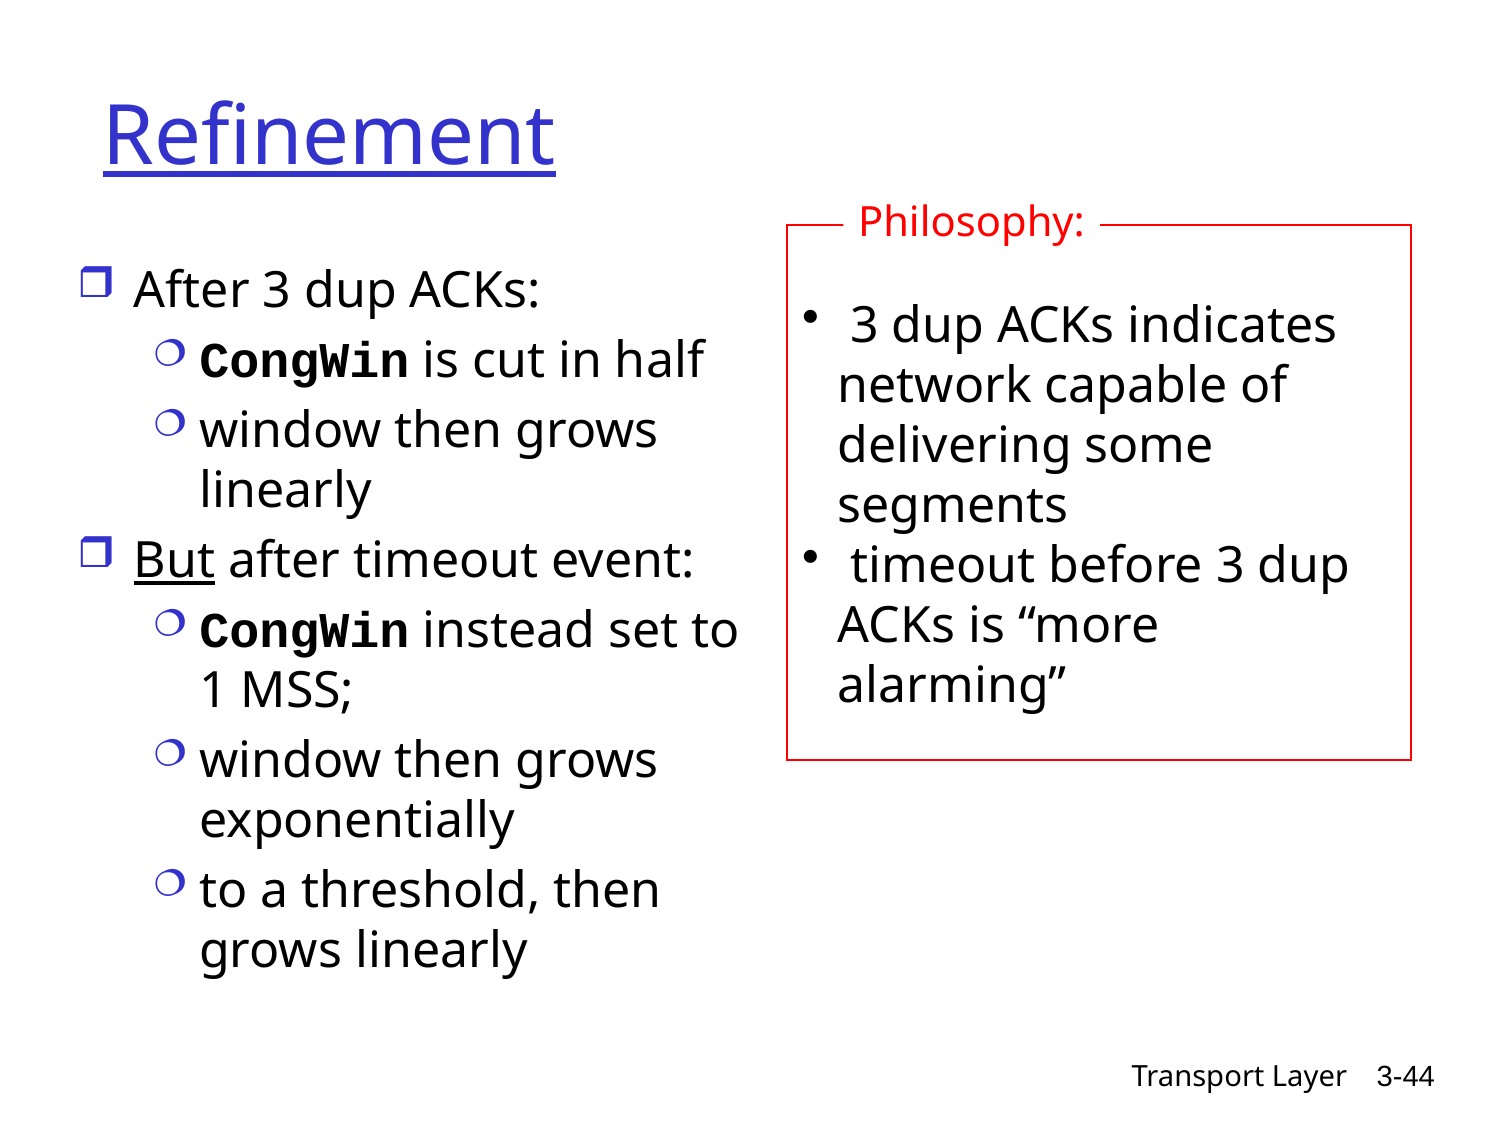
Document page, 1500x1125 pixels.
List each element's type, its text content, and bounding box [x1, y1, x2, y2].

list After 3 dup ACKs: CongWin is cut in half window then grows linearly But after timeout event: CongWin instead set to 1 MSS; window then grows exponentially to a threshold, then grows linearly [62, 249, 776, 651]
text_box Philosophy: [843, 187, 1100, 253]
footer Transport Layer [887, 1049, 1338, 1125]
slide_number 3-44 [1338, 1049, 1451, 1125]
title Refinement [87, 37, 1363, 226]
text_box 3 dup ACKs indicates network capable of delivering some segments timeout before 3 dup ACKs is “more alarming” [787, 224, 1412, 760]
